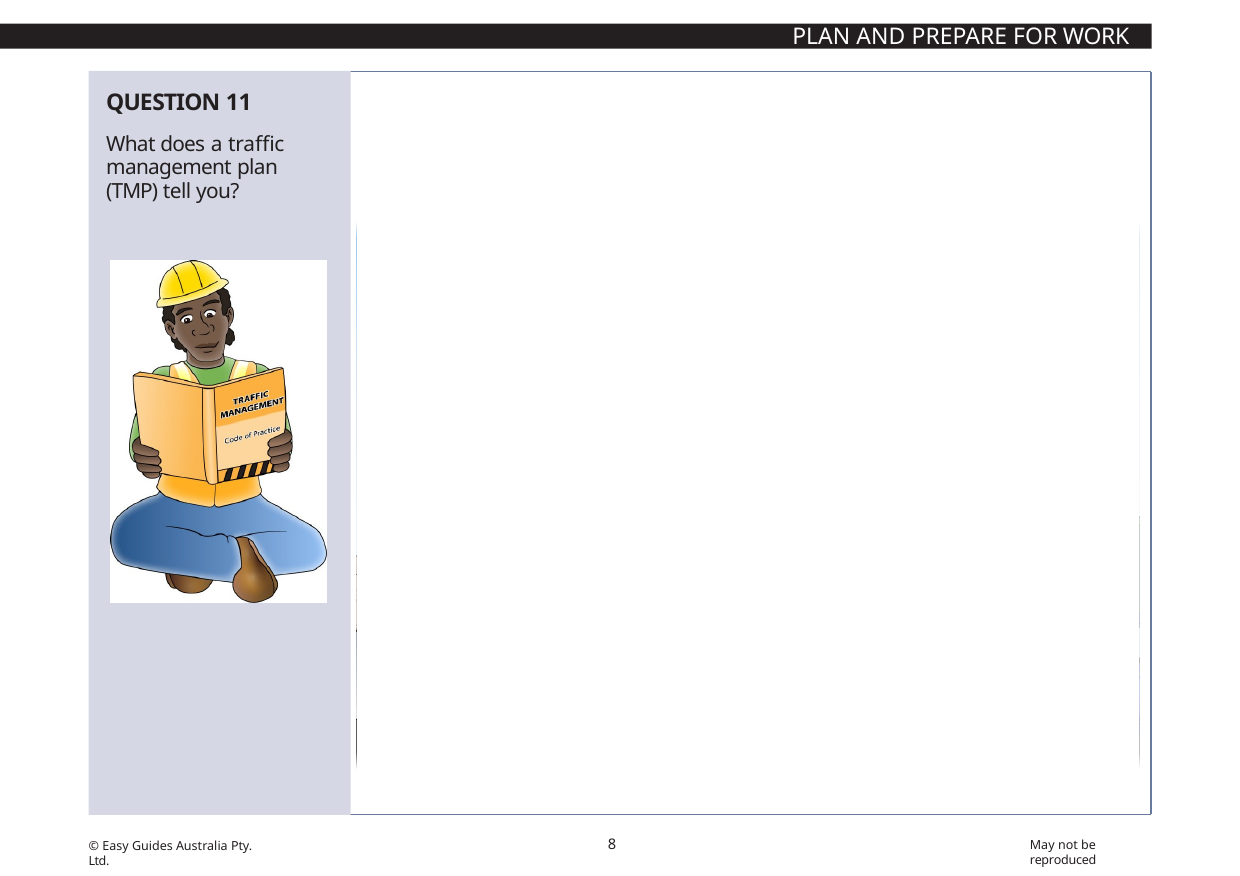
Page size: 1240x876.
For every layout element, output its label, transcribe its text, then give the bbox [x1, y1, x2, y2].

slide_number May not be reproduced [1027, 835, 1154, 875]
picture [109, 260, 327, 603]
slide_number 8 [601, 833, 642, 875]
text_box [88, 70, 1153, 816]
text_box PLAN AND PREPARE FOR WORK [0, 23, 1152, 49]
footer © Easy Guides Australia Pty. Ltd. [86, 836, 262, 875]
